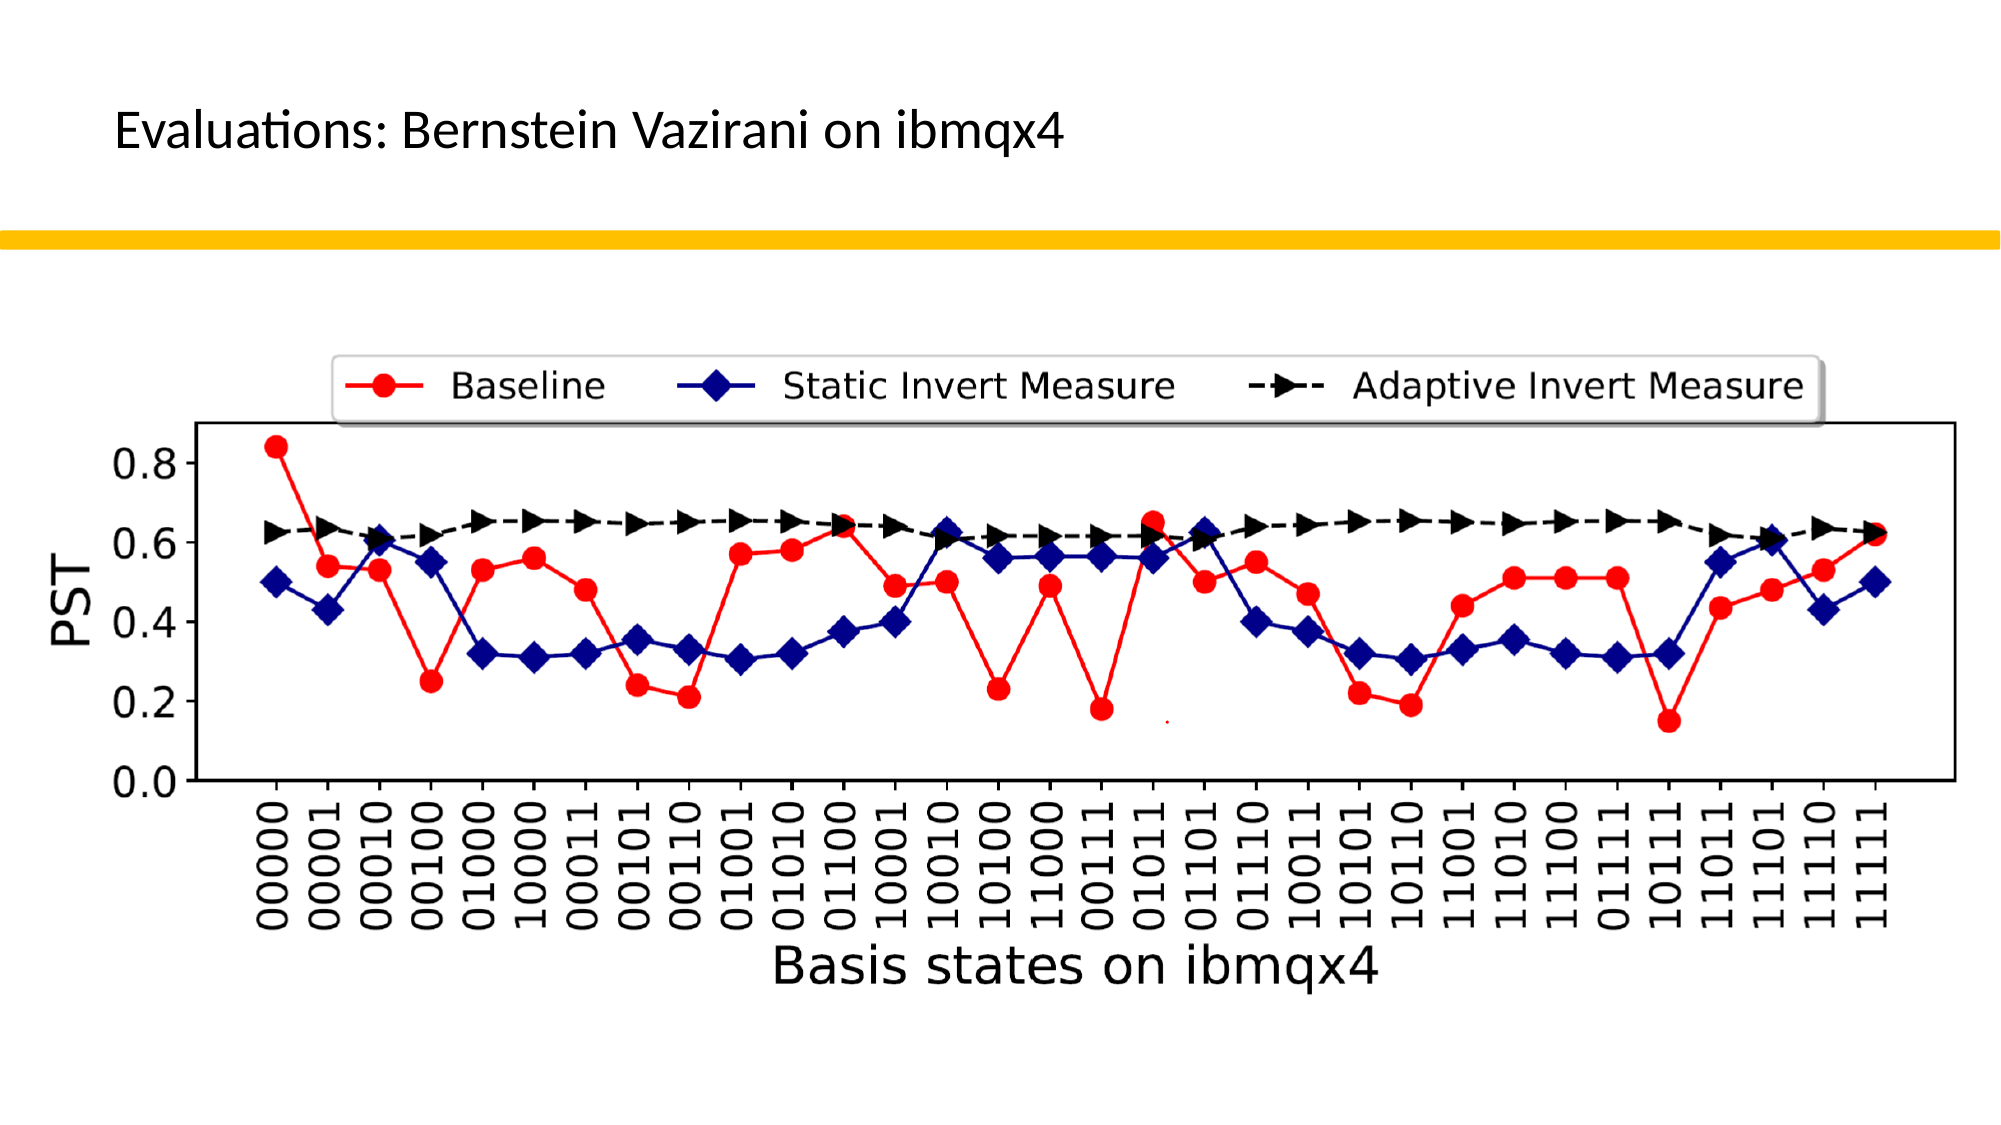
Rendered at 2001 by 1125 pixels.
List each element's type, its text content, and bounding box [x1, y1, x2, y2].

title Evaluations: Bernstein Vazirani on ibmqx4 [99, 32, 1742, 220]
picture [0, 290, 2000, 1072]
